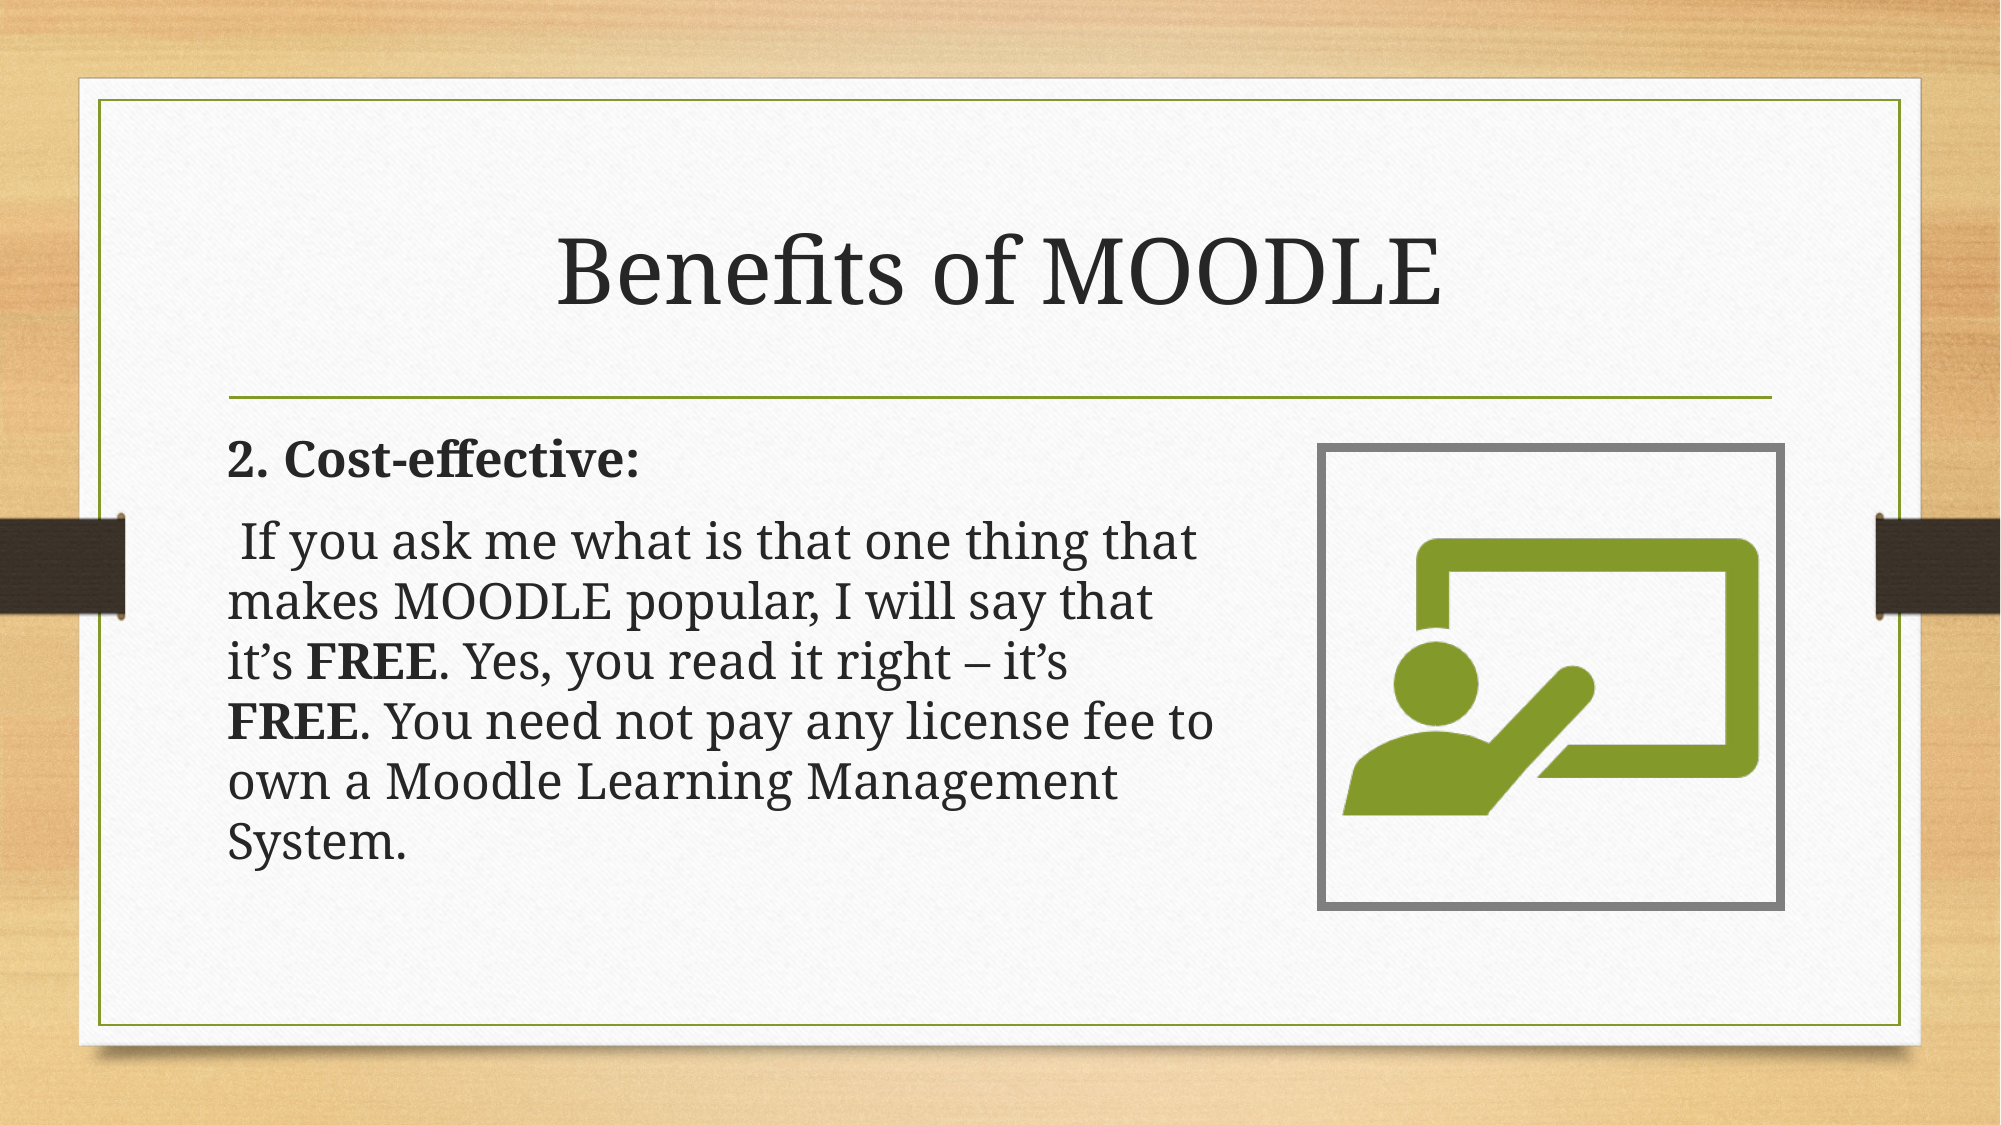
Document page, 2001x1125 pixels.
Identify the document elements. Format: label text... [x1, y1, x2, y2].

picture [0, 0, 2001, 1125]
title Benefits of MOODLE [212, 161, 1788, 375]
list 2. Cost-effective: If you ask me what is that one thing that makes MOODLE popular, I will say that it’s FREE. Yes, you read it right – it’s FREE. You need not pay any license fee to own a Moodle Learning Management System. [212, 419, 1239, 964]
